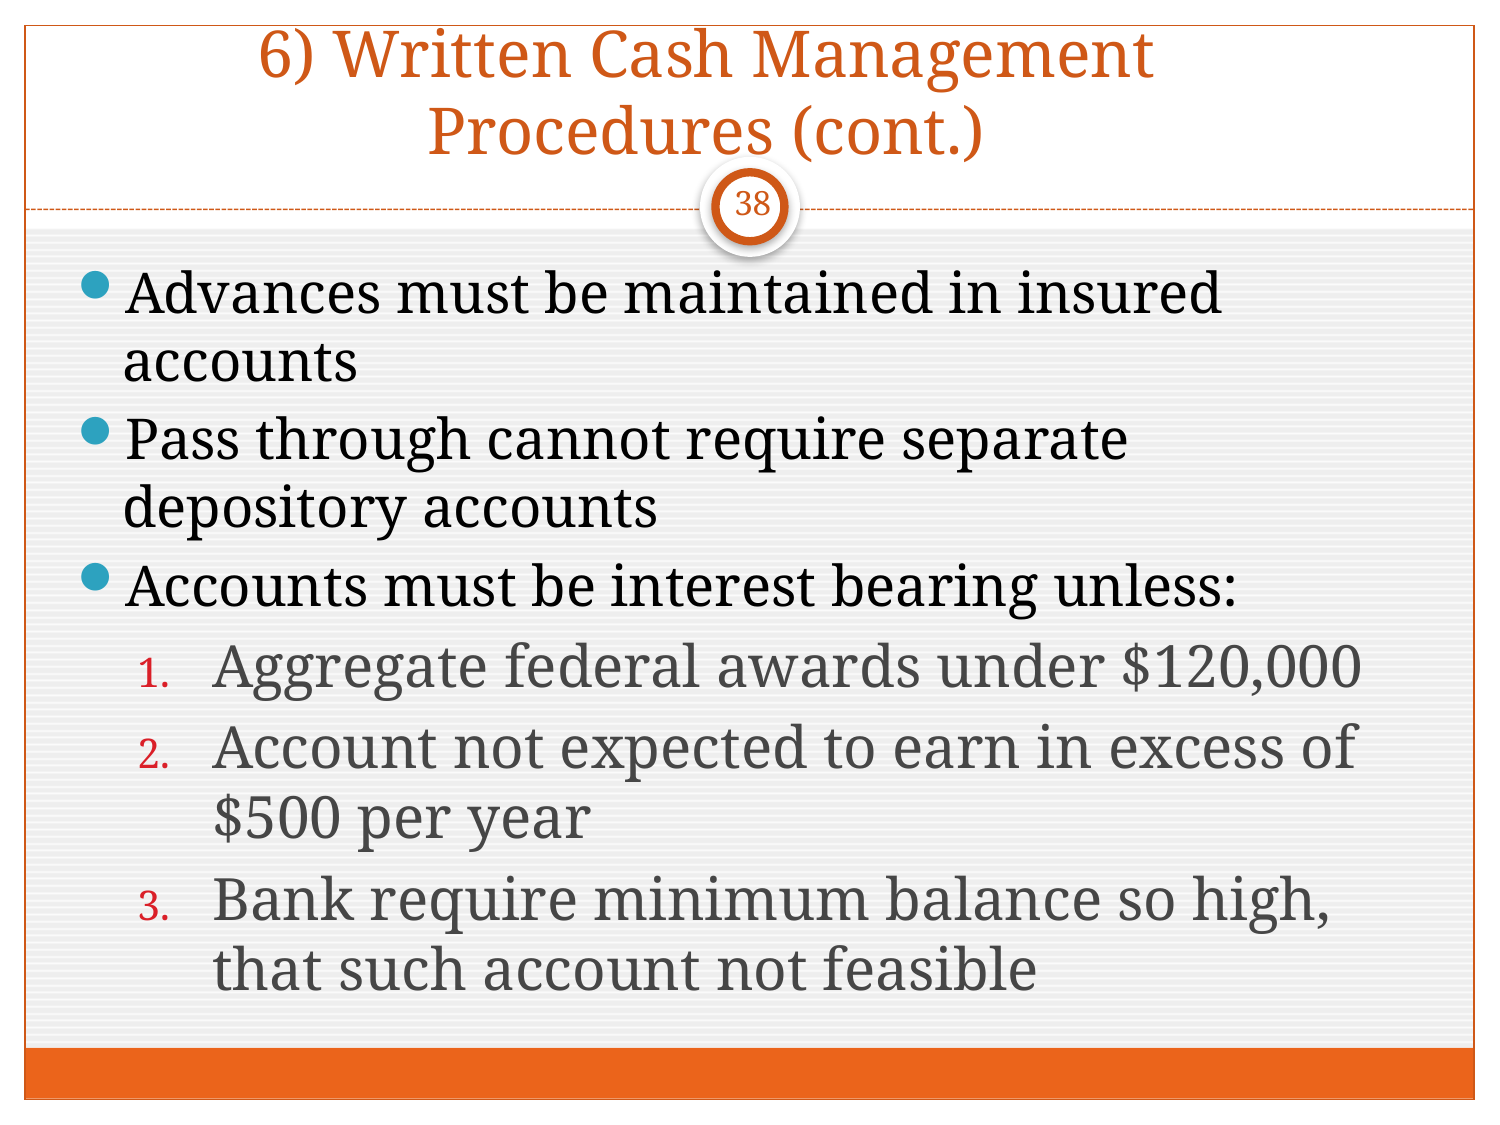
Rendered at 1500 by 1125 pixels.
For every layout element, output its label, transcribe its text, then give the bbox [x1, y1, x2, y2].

list Advances must be maintained in insured accounts Pass through cannot require separate depository accounts Accounts must be interest bearing unless: Aggregate federal awards under $120,000 Account not expected to earn in excess of $500 per year Bank require minimum balance so high, that such account not feasible [62, 249, 1400, 1064]
slide_number 38 [715, 168, 791, 241]
title 6) Written Cash Management Procedures (cont.) [125, 4, 1288, 175]
